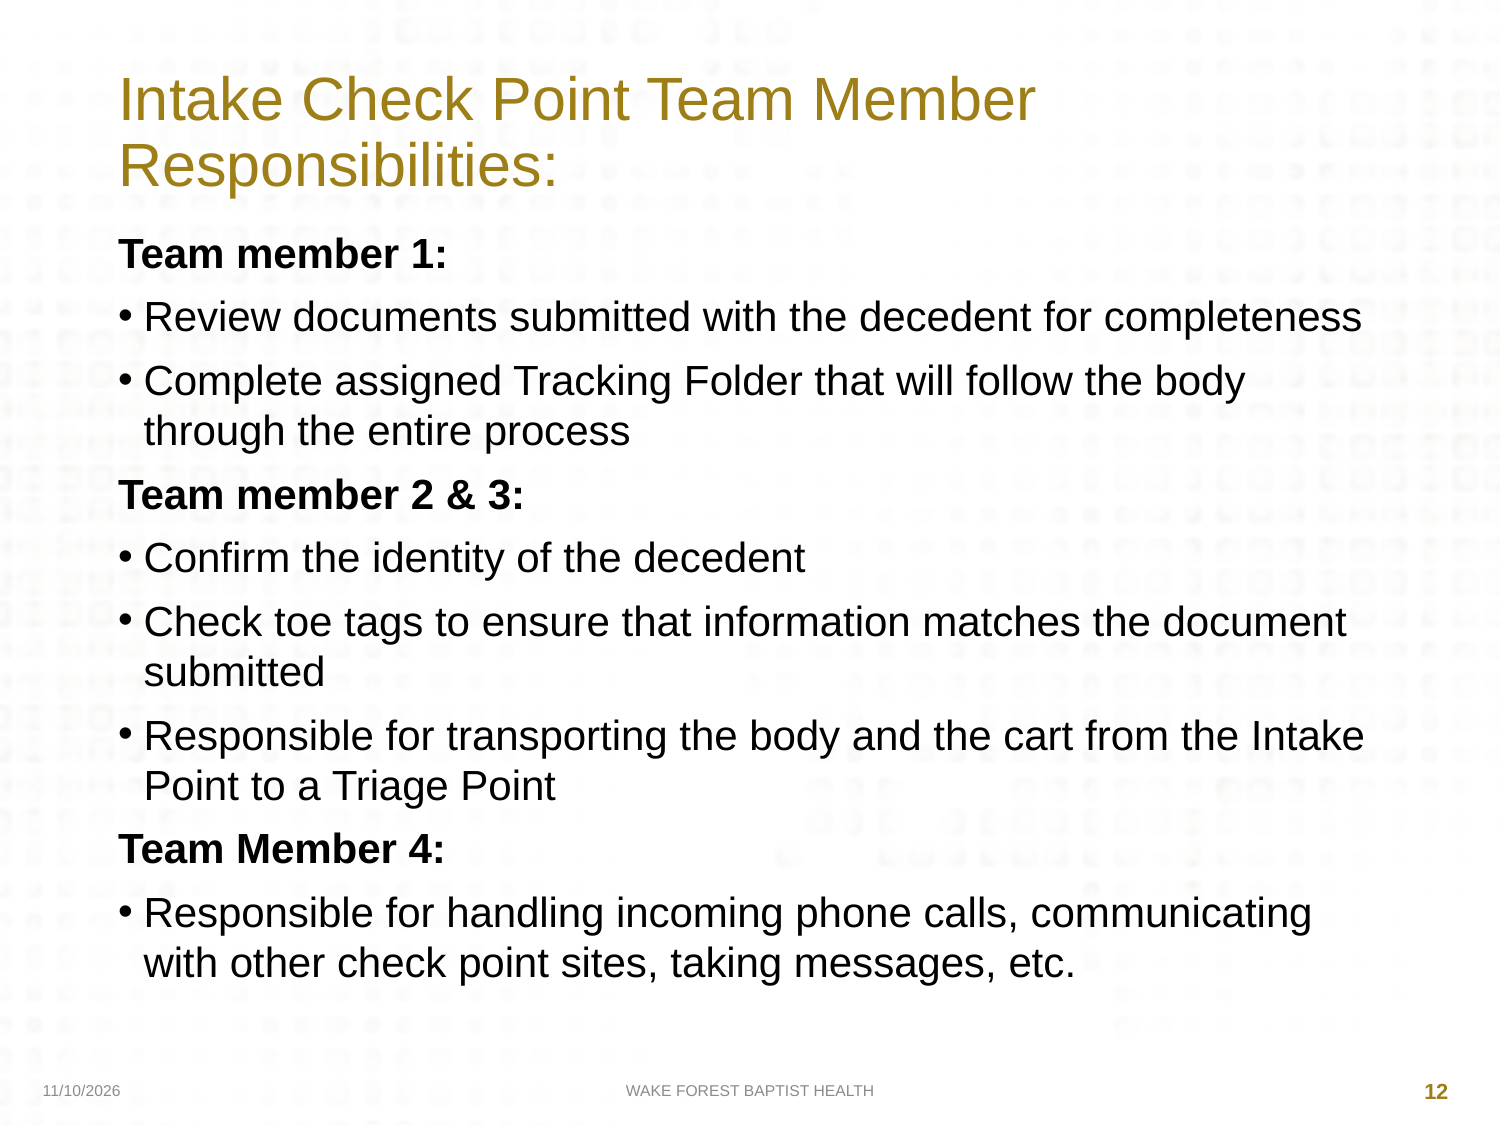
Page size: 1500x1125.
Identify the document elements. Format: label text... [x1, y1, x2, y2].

title Intake Check Point Team Member Responsibilities: [103, 59, 1397, 207]
footer WAKE FOREST BAPTIST HEALTH [496, 1060, 1004, 1121]
slide_number 12 [1125, 1060, 1464, 1121]
list Team member 1: Review documents submitted with the decedent for completeness Complete assigned Tracking Folder that will follow the body through the entire process Team member 2 & 3: Confirm the identity of the decedent Check toe tags to ensure that information matches the document submitted Responsible for transporting the body and the cart from the Intake Point to a Triage Point Team Member 4: Responsible for handling incoming phone calls, communicating with other check point sites, taking messages, etc. [103, 218, 1397, 1043]
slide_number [27, 1060, 366, 1121]
